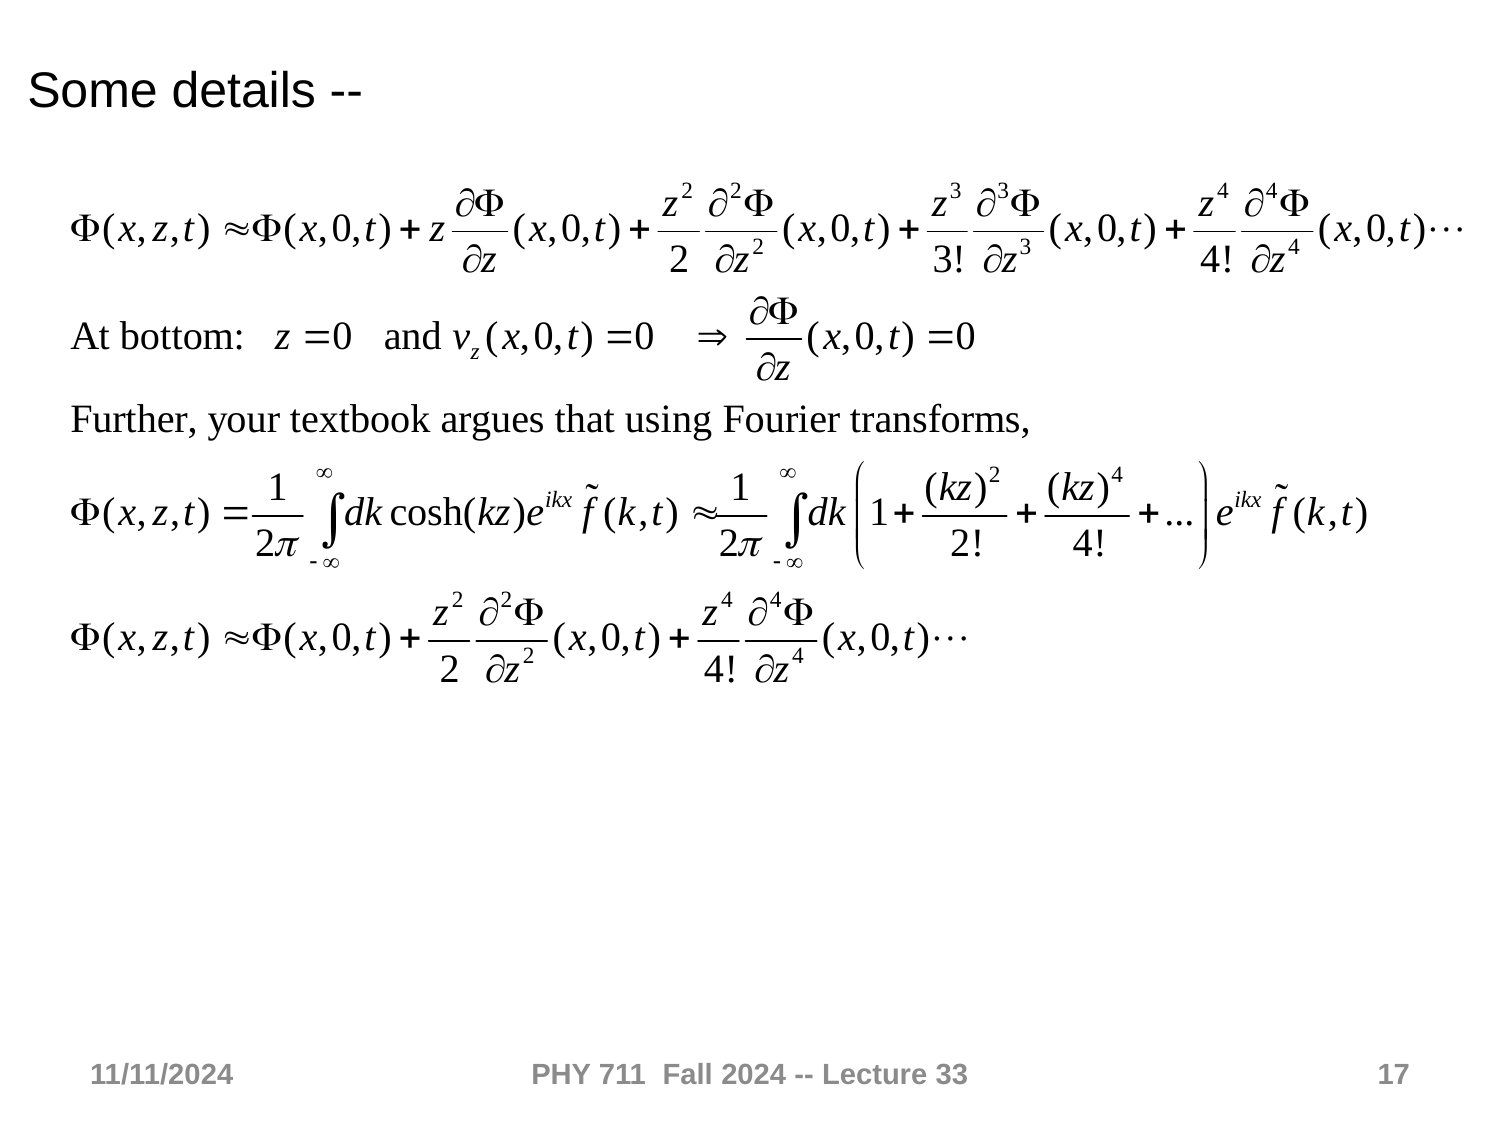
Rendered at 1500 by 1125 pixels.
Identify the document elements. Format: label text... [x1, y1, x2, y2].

text_box Some details -- [12, 49, 1463, 125]
footer PHY 711 Fall 2024 -- Lecture 33 [512, 1042, 988, 1103]
slide_number 17 [1074, 1042, 1425, 1103]
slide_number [75, 1042, 425, 1103]
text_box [66, 174, 1471, 690]
